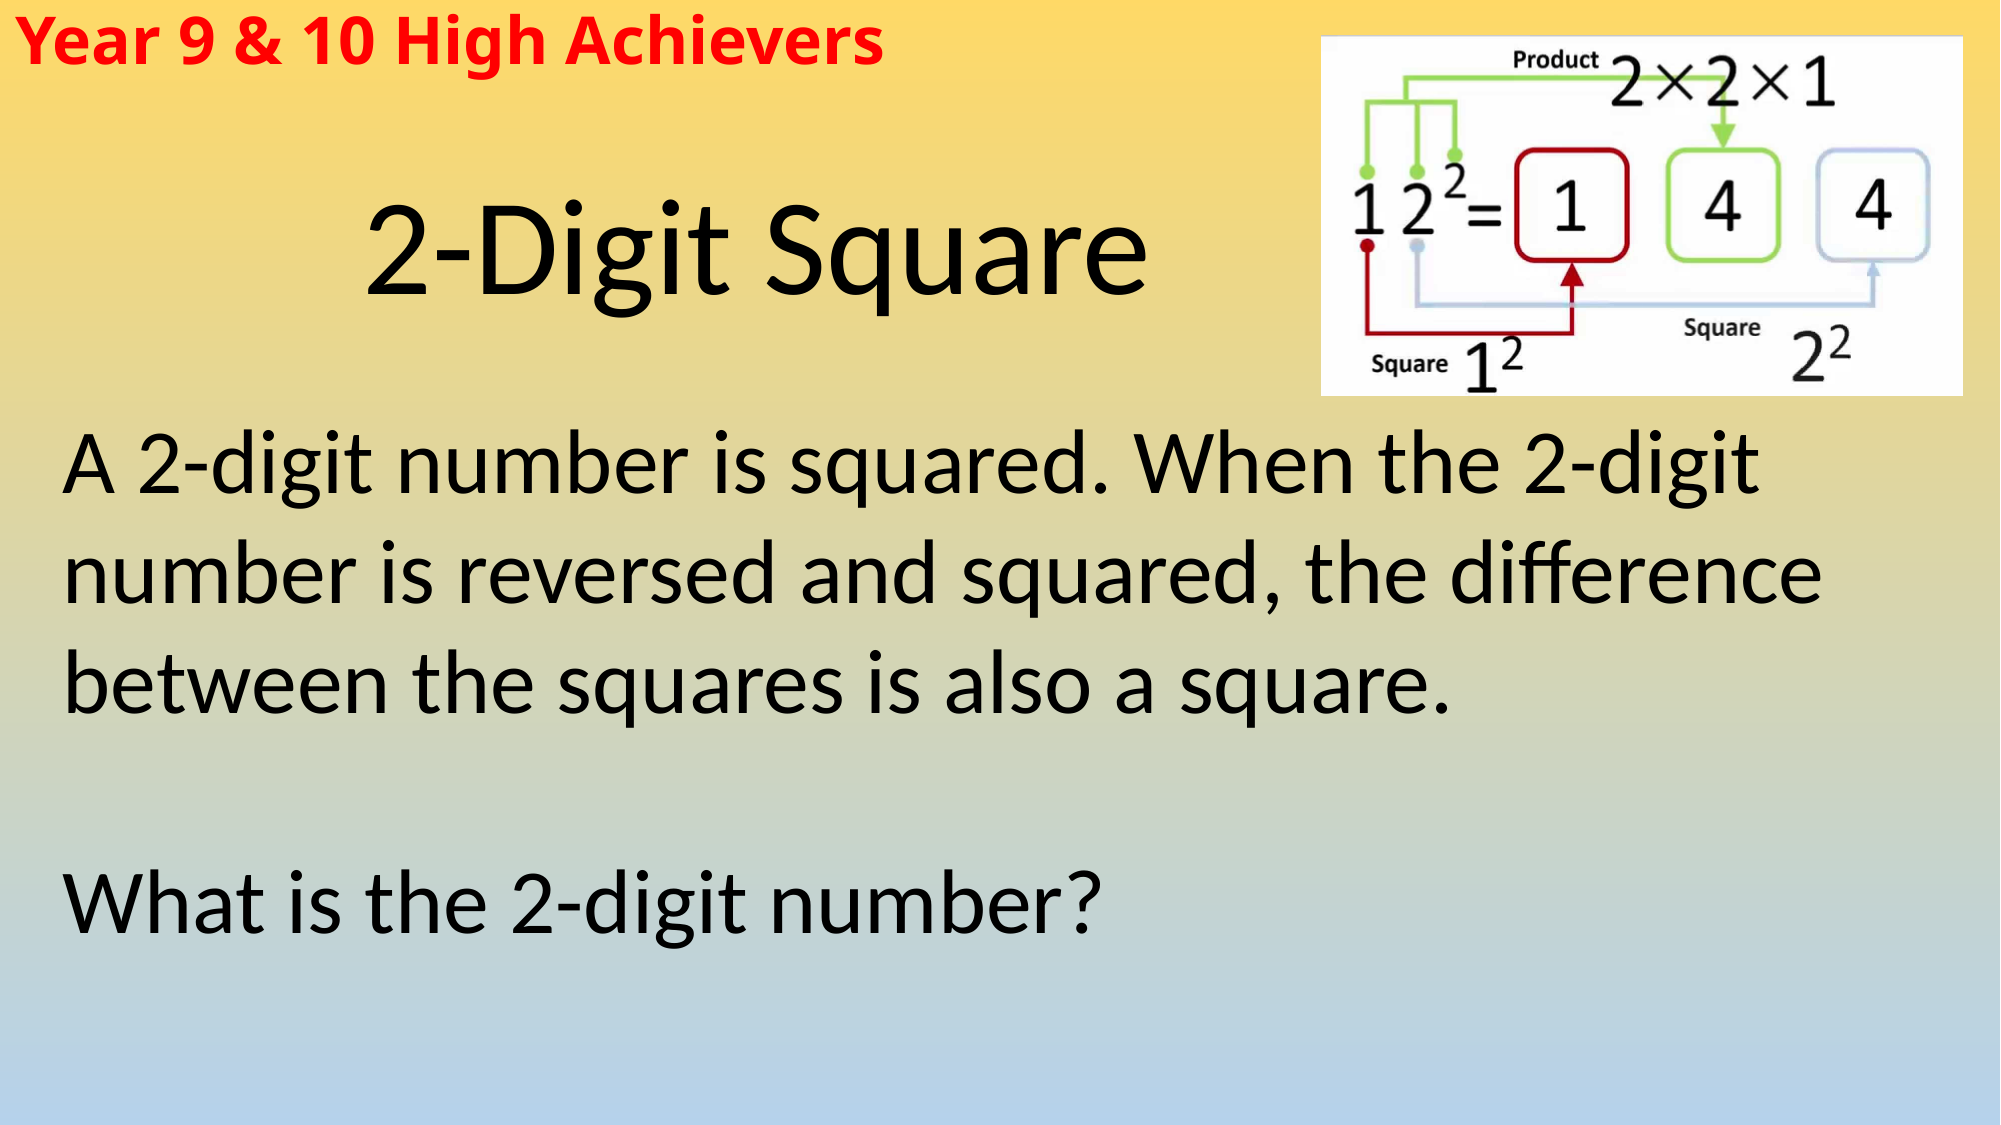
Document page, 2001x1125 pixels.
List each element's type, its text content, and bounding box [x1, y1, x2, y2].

picture [1321, 34, 1963, 396]
text_box 2-Digit Square A 2-digit number is squared. When the 2-digit number is reversed and squared, the difference between the squares is also a square. What is the 2-digit number? [48, 149, 1950, 960]
title Year 9 & 10 High Achievers [0, 0, 1725, 87]
